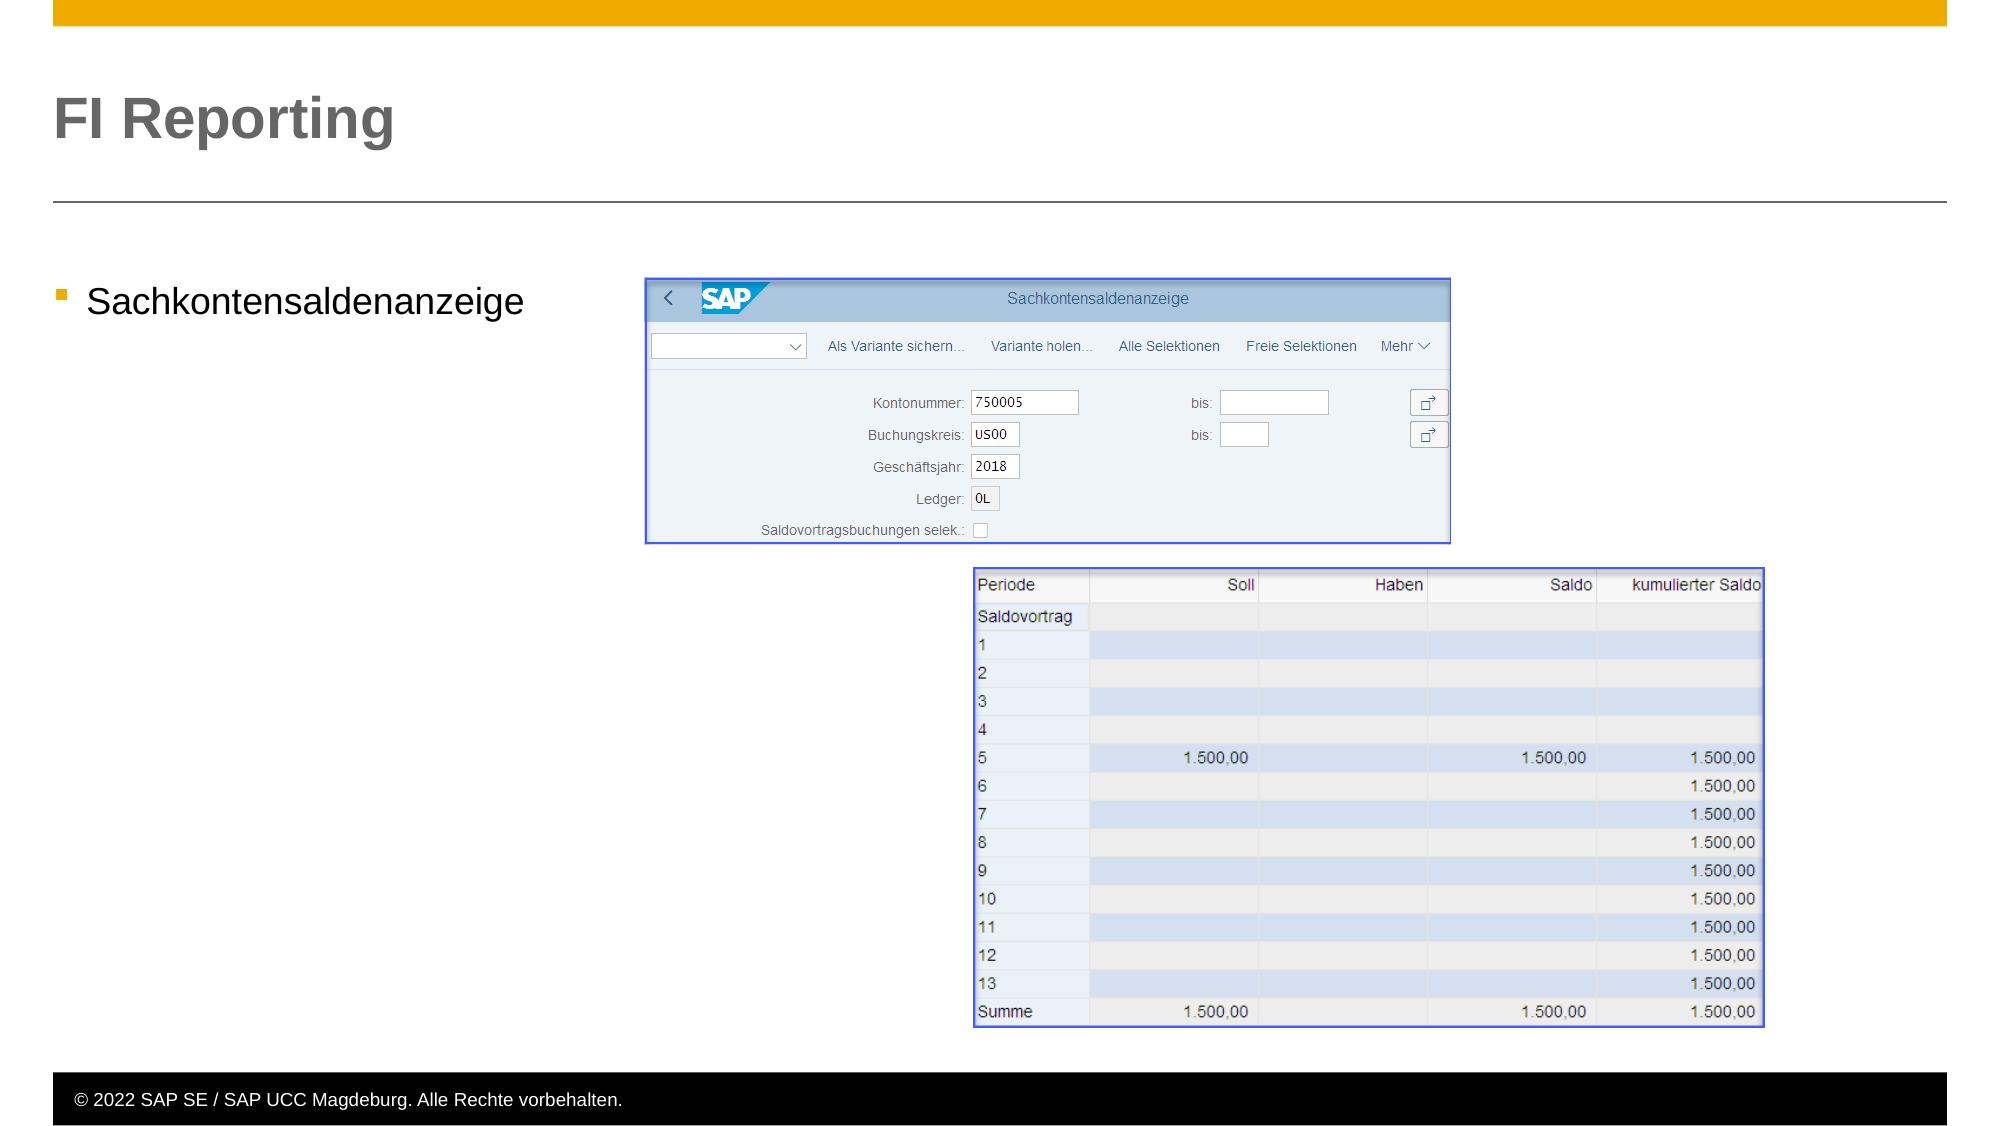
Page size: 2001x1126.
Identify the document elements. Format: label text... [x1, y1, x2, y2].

picture [644, 276, 1451, 545]
picture [972, 567, 1766, 1028]
list Sachkontensaldenanzeige [53, 277, 1947, 998]
title FI Reporting [53, 53, 1947, 178]
